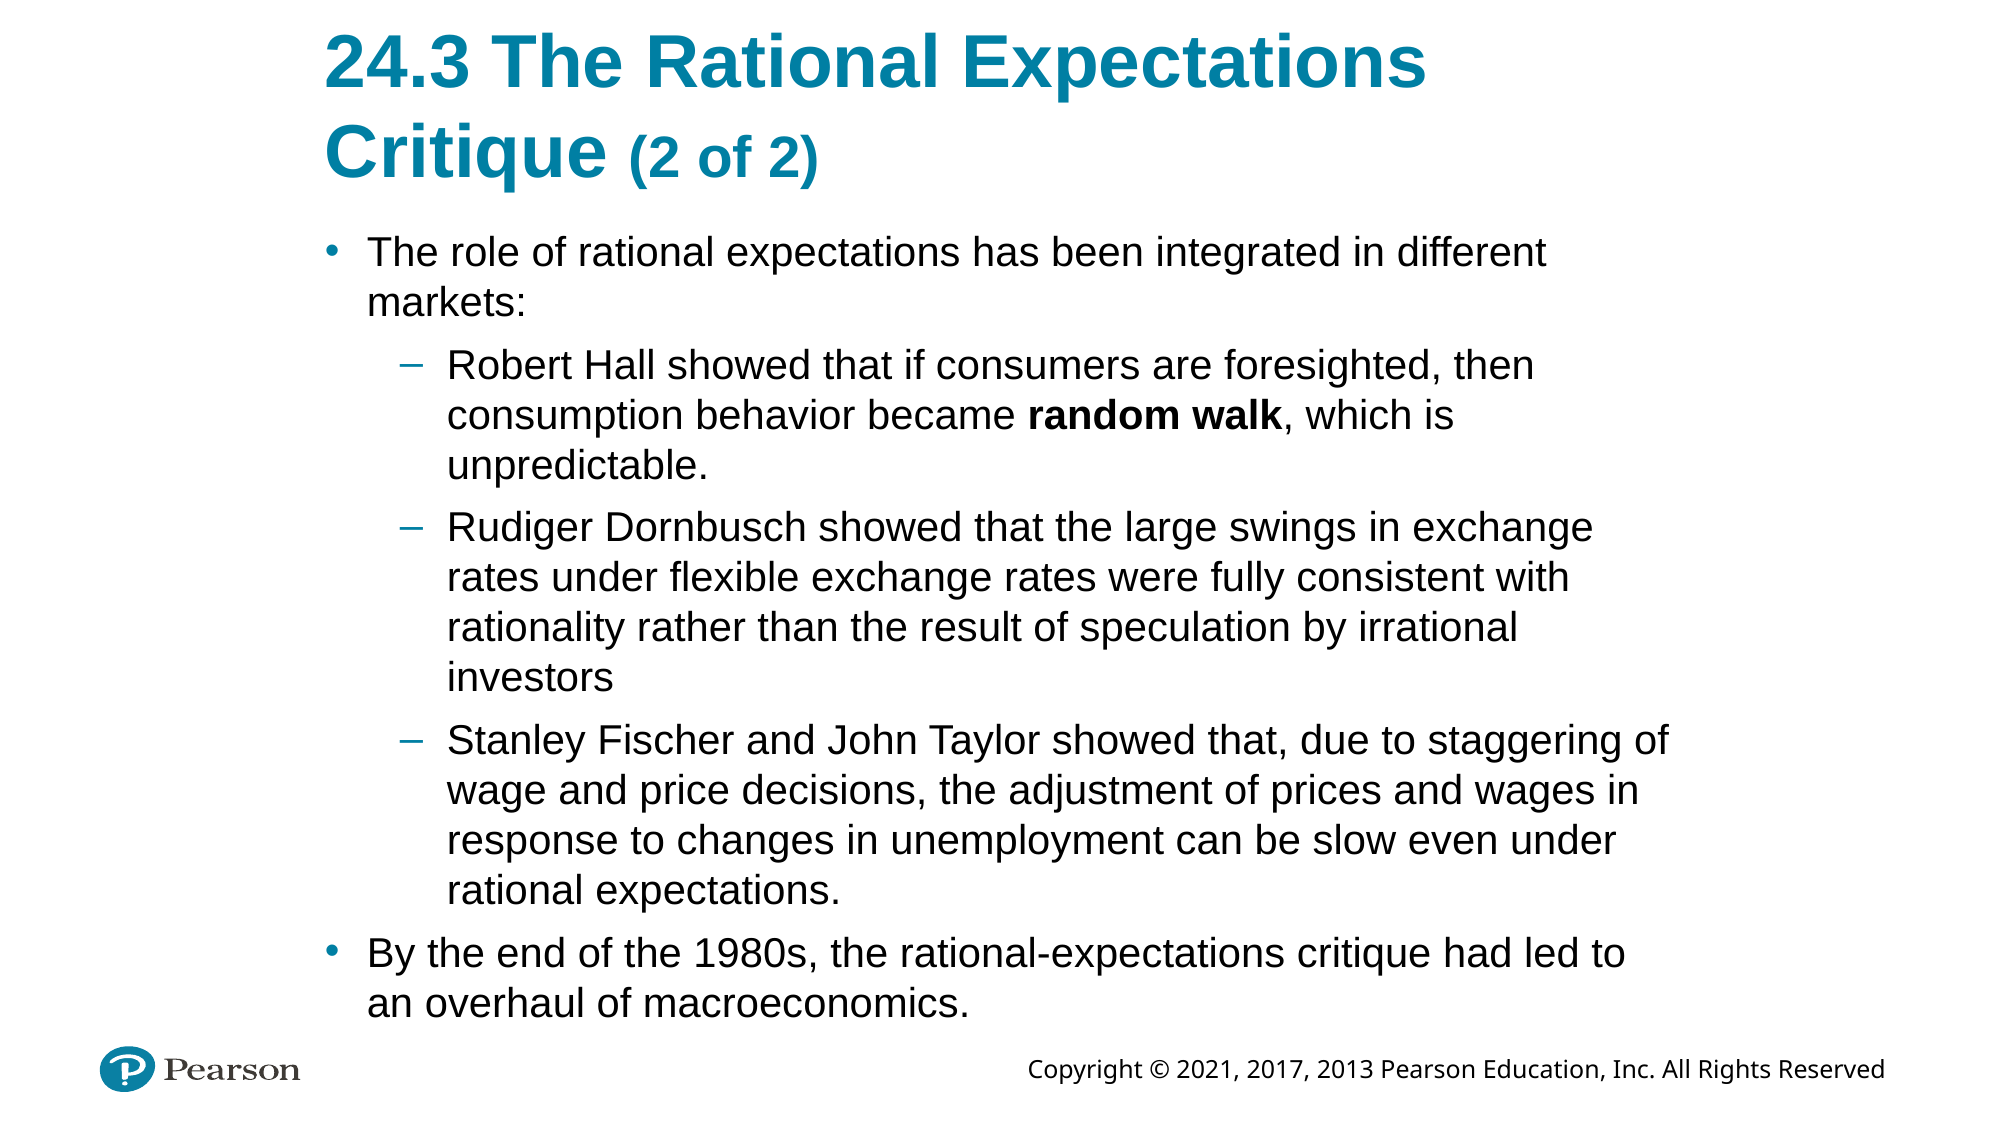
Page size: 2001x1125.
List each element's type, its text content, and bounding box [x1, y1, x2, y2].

title 24.3 The Rational Expectations Critique (2 of 2) [324, 4, 1675, 193]
list The role of rational expectations has been integrated in different markets: Robert Hall showed that if consumers are foresighted, then consumption behavior became random walk, which is unpredictable. Rudiger Dornbusch showed that the large swings in exchange rates under flexible exchange rates were fully consistent with rationality rather than the result of speculation by irrational investors Stanley Fischer and John Taylor showed that, due to staggering of wage and price decisions, the adjustment of prices and wages in response to changes in unemployment can be slow even under rational expectations. By the end of the 1980s, the rational-expectations critique had led to an overhaul of macroeconomics. [324, 224, 1675, 1038]
